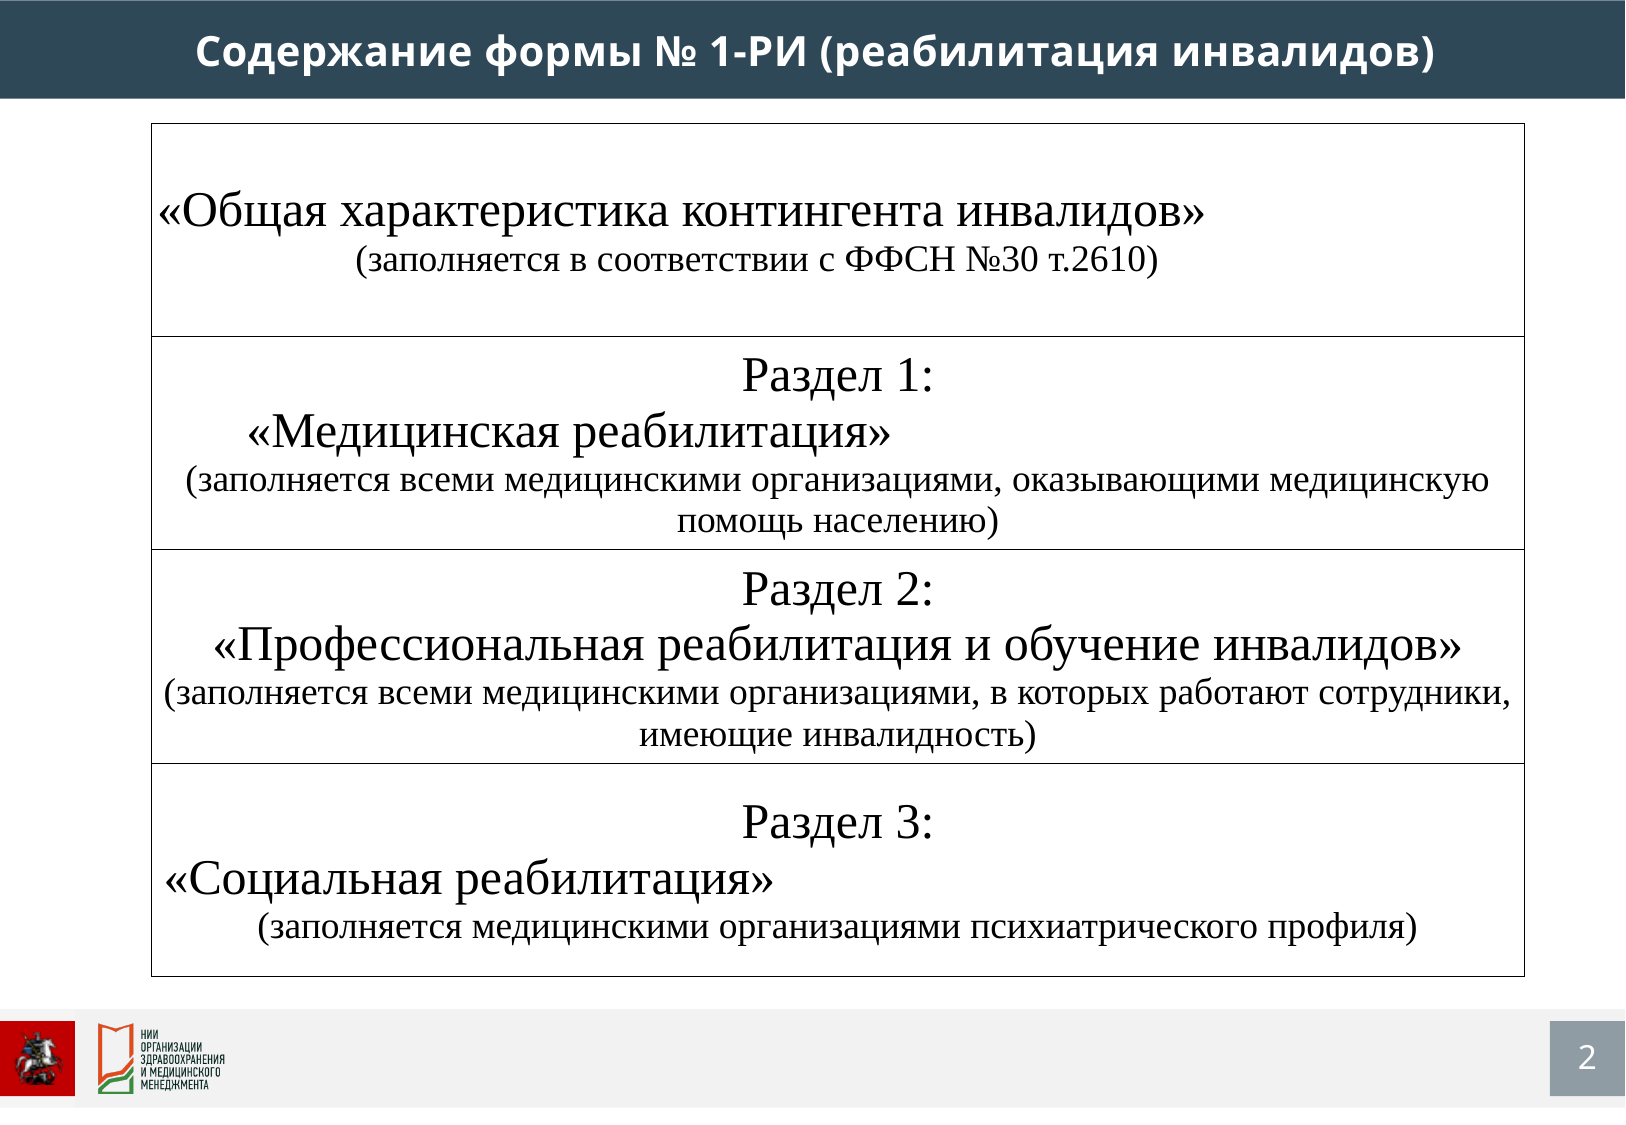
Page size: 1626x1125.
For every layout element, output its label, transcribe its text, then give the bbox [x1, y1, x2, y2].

table_cell Раздел 3: «Социальная реабилитация» (заполняется медицинскими организациями психиатрического профиля) [152, 764, 1524, 976]
list Содержание формы № 1-РИ (реабилитация инвалидов) [97, 0, 1534, 99]
table_cell Раздел 1: «Медицинская реабилитация» (заполняется всеми медицинскими организациями, оказывающими медицинскую помощь населению) [152, 337, 1524, 549]
table_header «Общая характеристика контингента инвалидов» (заполняется в соответствии с ФФСН №30 т.2610) [152, 124, 1524, 336]
table_cell Раздел 2: «Профессиональная реабилитация и обучение инвалидов» (заполняется всеми медицинскими организациями, в которых работают сотрудники, имеющие инвалидность) [152, 550, 1524, 763]
